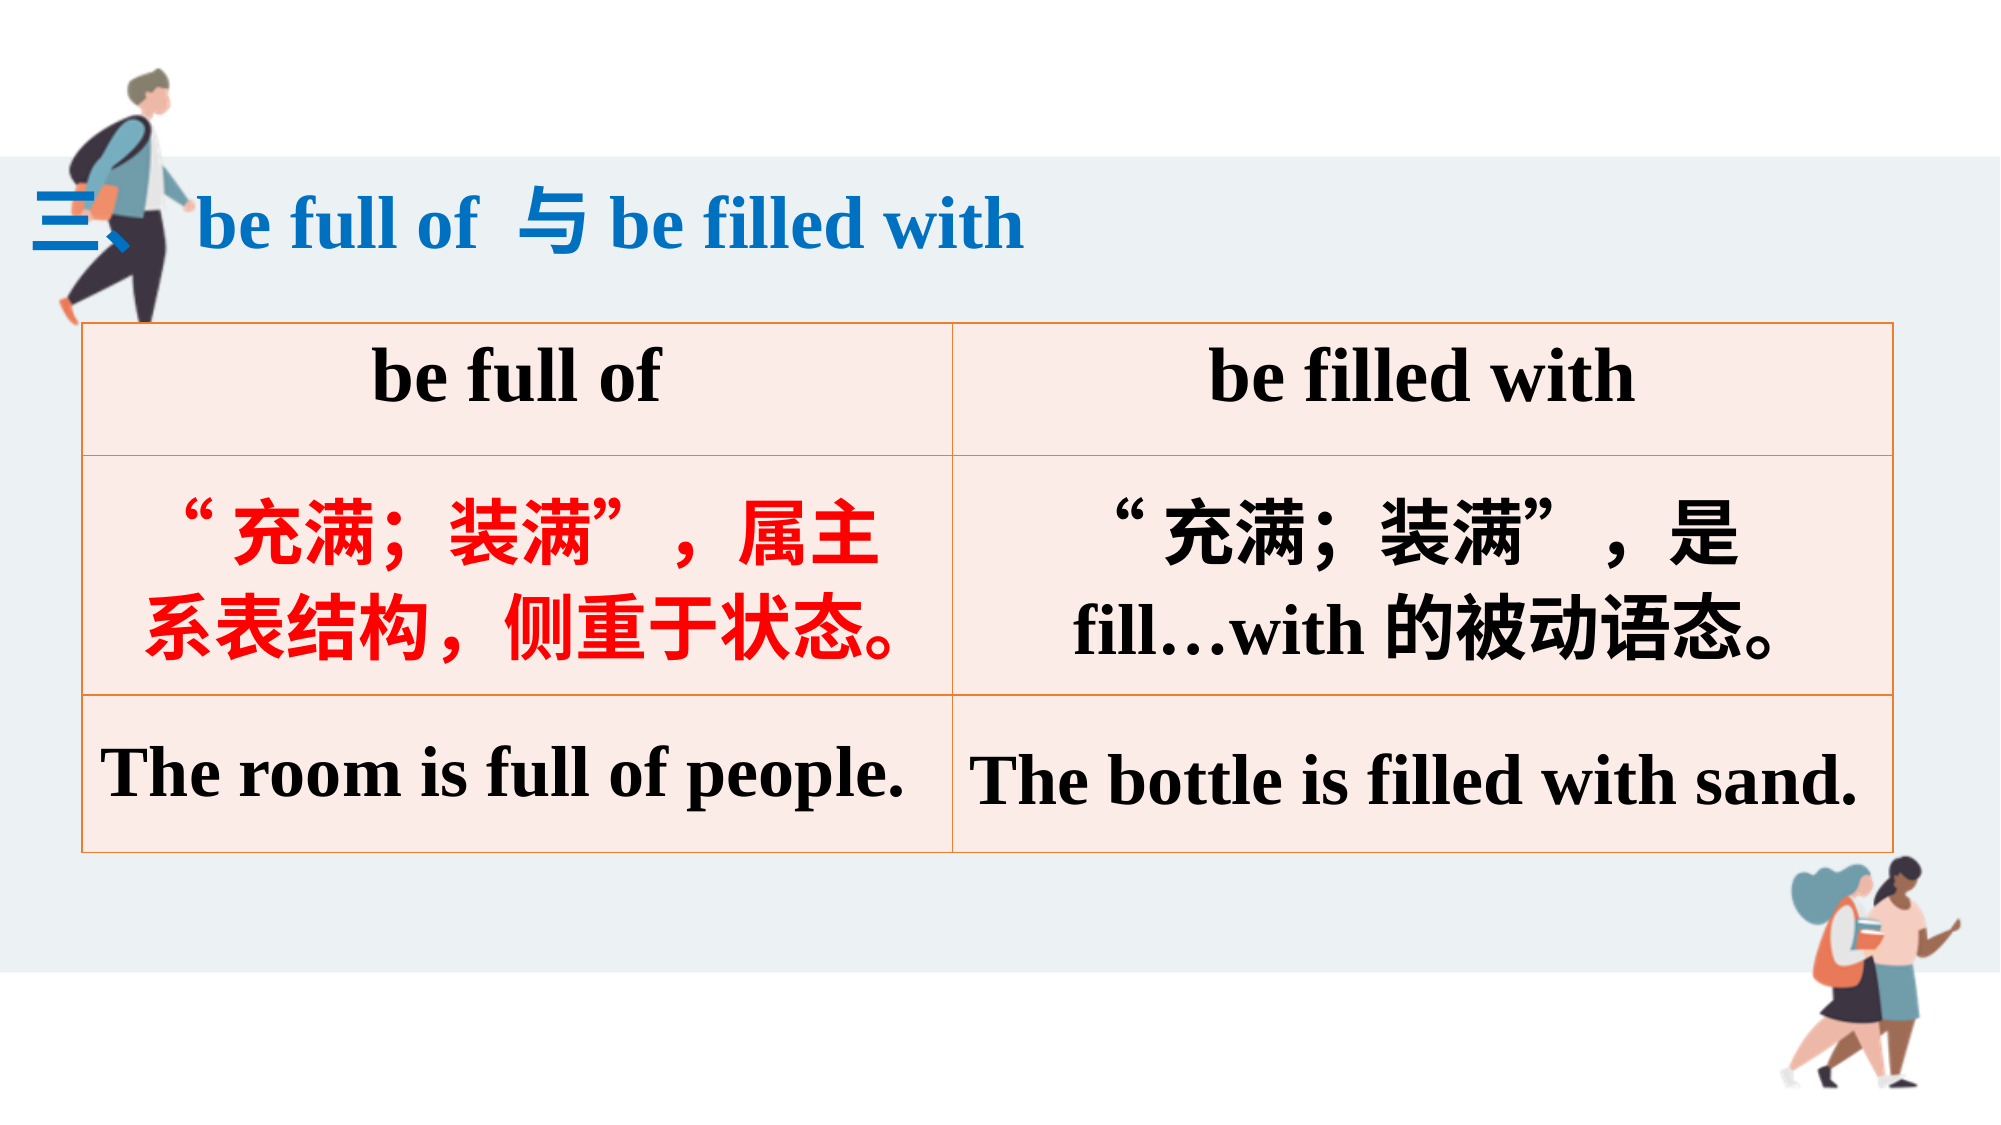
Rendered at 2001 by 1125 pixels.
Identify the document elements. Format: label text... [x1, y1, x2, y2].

table_header be filled with [953, 324, 1892, 455]
text_box The bottle is filled with sand. [954, 724, 1893, 827]
table_cell [953, 696, 1892, 852]
text_box The room is full of people. [85, 717, 951, 819]
text_box “充满；装满”，属主系表结构，侧重于状态。 [127, 471, 931, 677]
picture [0, 0, 2001, 1125]
table_cell [83, 456, 952, 694]
table_header be full of [83, 324, 952, 455]
table_cell [953, 456, 1892, 694]
table_cell [83, 696, 952, 852]
text_box 三、be full of 与be filled with [13, 166, 1041, 271]
text_box “充满；装满”，是fill…with的被动语态。 [1058, 471, 1815, 677]
